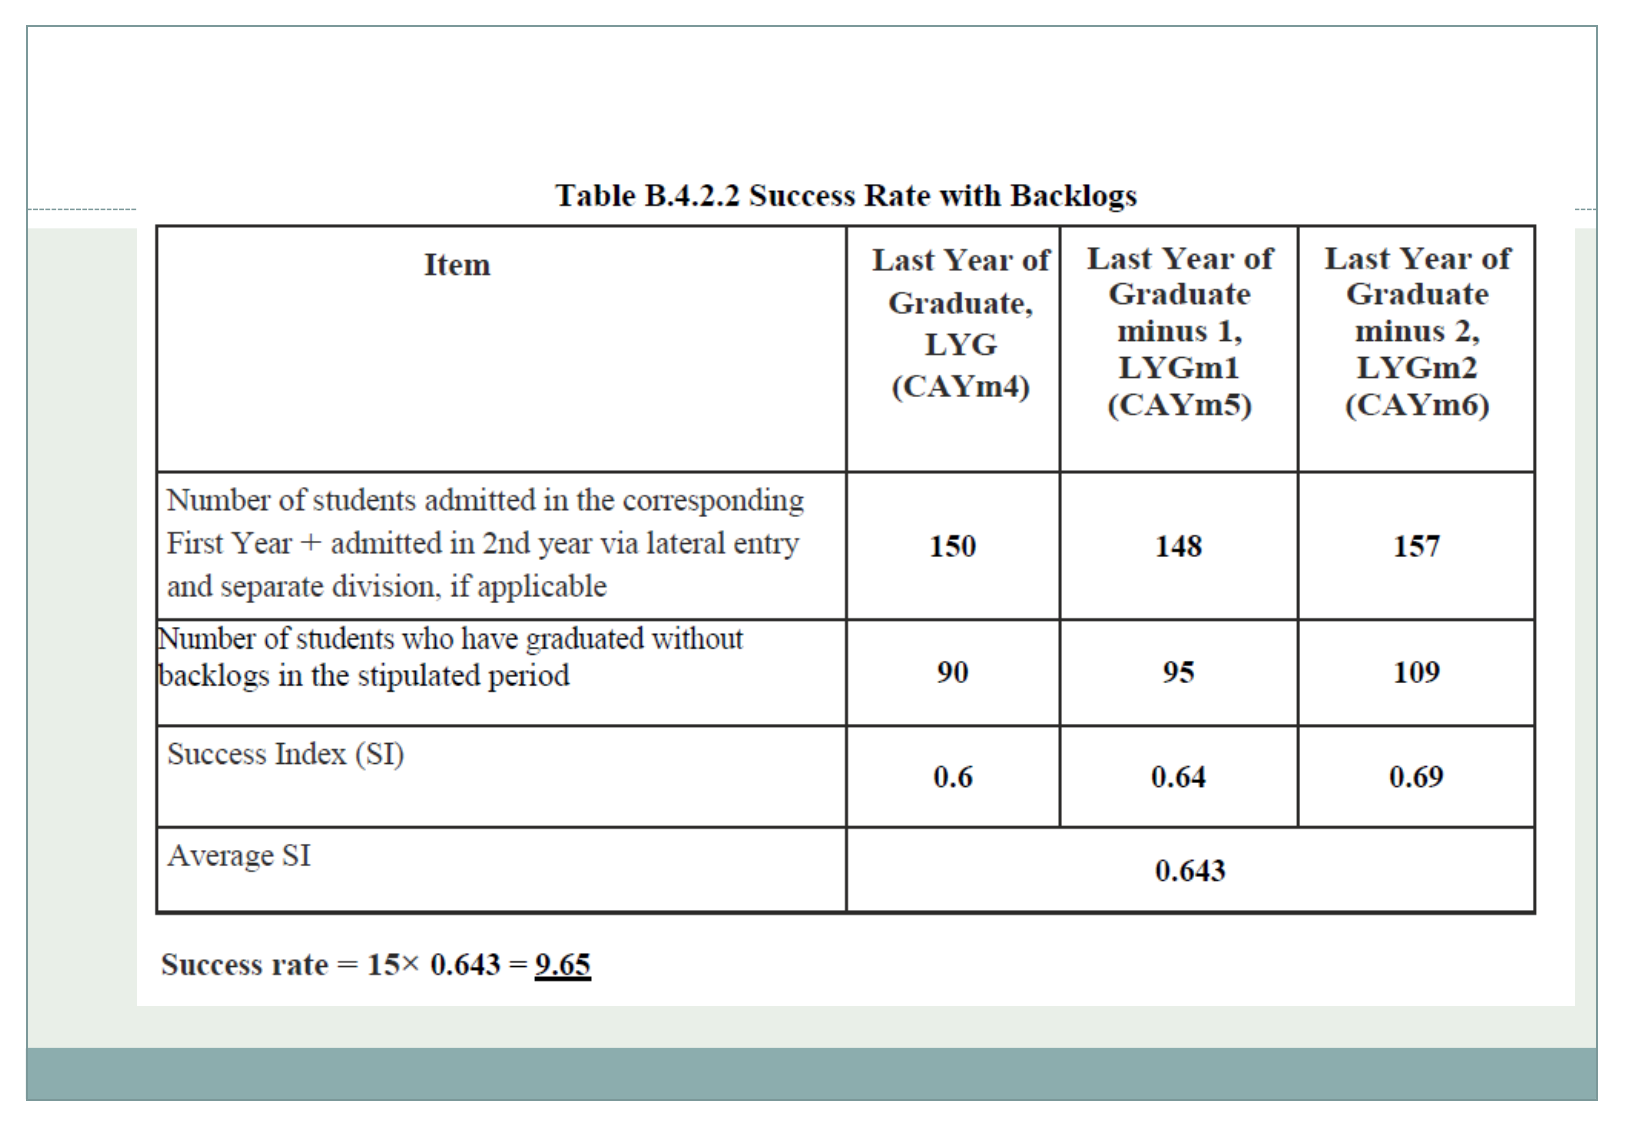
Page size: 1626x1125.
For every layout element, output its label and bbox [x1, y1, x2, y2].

picture [137, 137, 1576, 1006]
